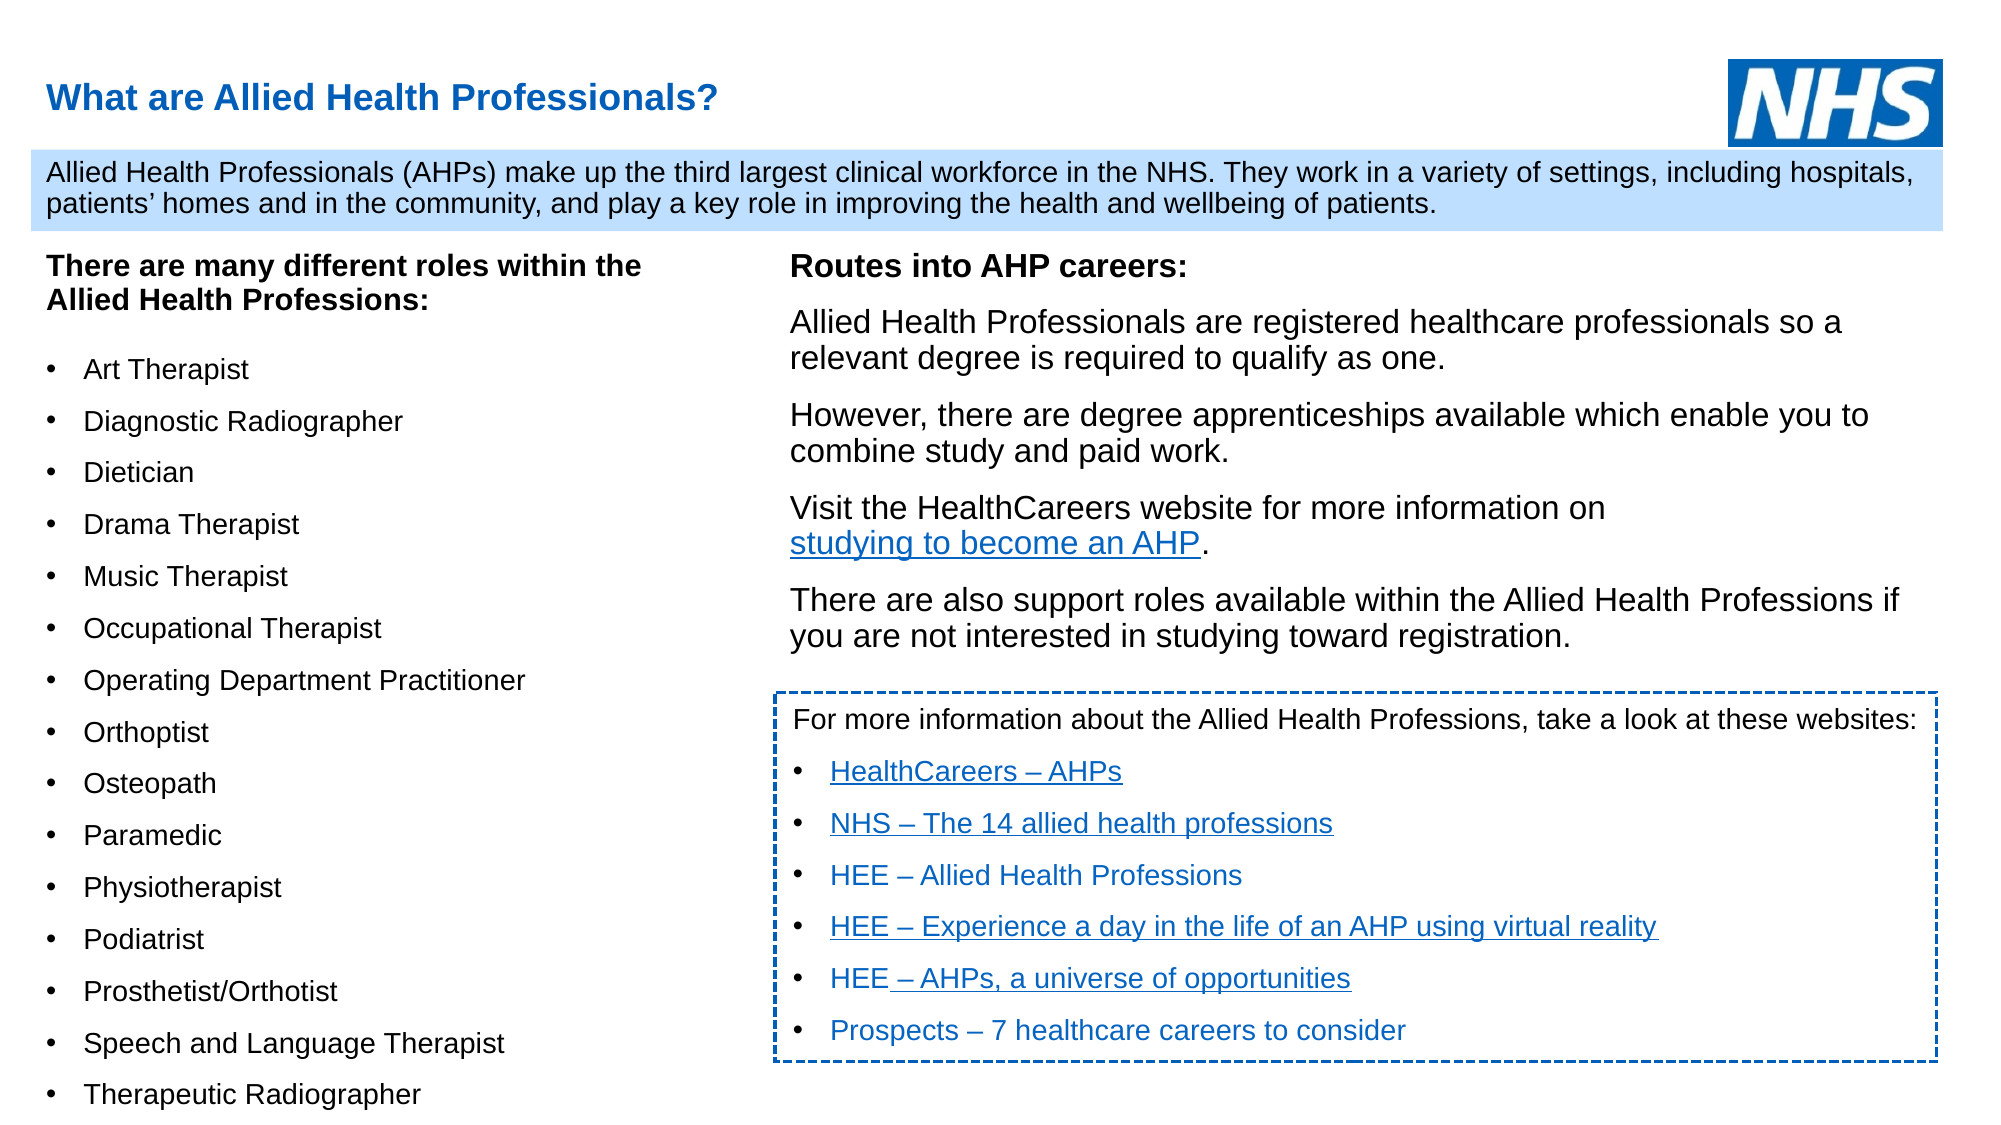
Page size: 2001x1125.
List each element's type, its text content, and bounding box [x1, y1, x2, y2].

text_box Routes into AHP careers: Allied Health Professionals are registered healthcare professionals so a relevant degree is required to qualify as one. However, there are degree apprenticeships available which enable you to combine study and paid work. Visit the HealthCareers website for more information on studying to become an AHP. There are also support roles available within the Allied Health Professions if you are not interested in studying toward registration. [774, 241, 1939, 682]
text_box For more information about the Allied Health Professions, take a look at these websites: HealthCareers – AHPs NHS – The 14 allied health professions HEE – Allied Health Professions HEE – Experience a day in the life of an AHP using virtual reality HEE – AHPs, a universe of opportunities Prospects – 7 healthcare careers to consider [777, 697, 1940, 1063]
title What are Allied Health Professionals? [31, 47, 1468, 148]
text_box [774, 691, 1938, 1063]
list There are many different roles within the Allied Health Professions: Art Therapist Diagnostic Radiographer Dietician Drama Therapist Music Therapist Occupational Therapist Operating Department Practitioner Orthoptist Osteopath Paramedic Physiotherapist Podiatrist Prosthetist/Orthotist Speech and Language Therapist Therapeutic Radiographer [31, 242, 728, 1120]
text_box Allied Health Professionals (AHPs) make up the third largest clinical workforce in the NHS. They work in a variety of settings, including hospitals, patients’ homes and in the community, and play a key role in improving the health and wellbeing of patients. [31, 149, 1943, 232]
picture [1728, 59, 1943, 147]
